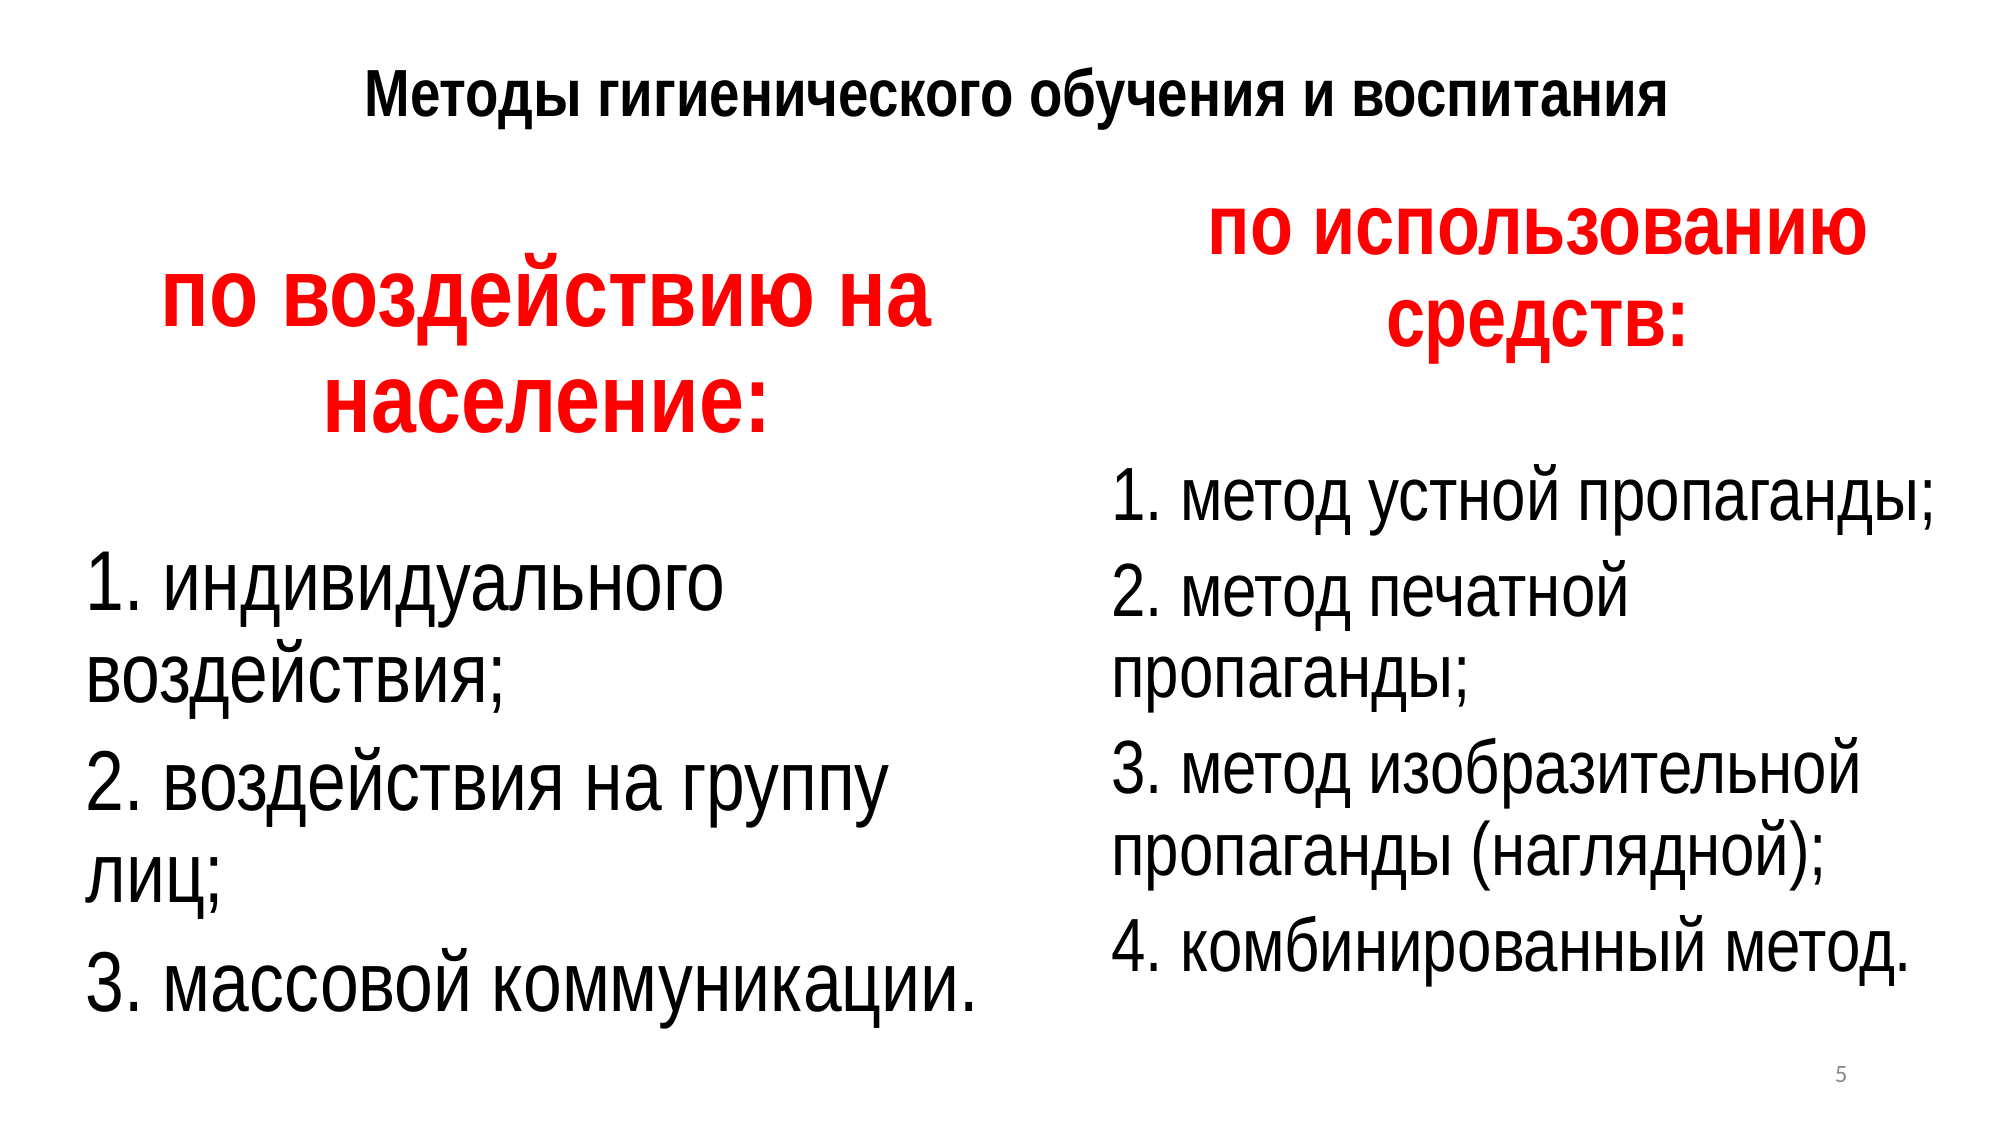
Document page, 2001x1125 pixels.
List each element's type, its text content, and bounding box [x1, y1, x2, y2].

title Методы гигиенического обучения и воспитания [55, 12, 1981, 179]
list по использованию средств: 1. метод устной пропаганды; 2. метод печатной пропаганды; 3. метод изобразительной пропаганды (наглядной); 4. комбинированный метод. [1082, 172, 1981, 1016]
list по воздействию на население: 1. индивидуального воздействия; 2. воздействия на группу лиц; 3. массовой коммуникации. [55, 233, 1024, 1049]
slide_number 5 [1412, 1042, 1863, 1103]
